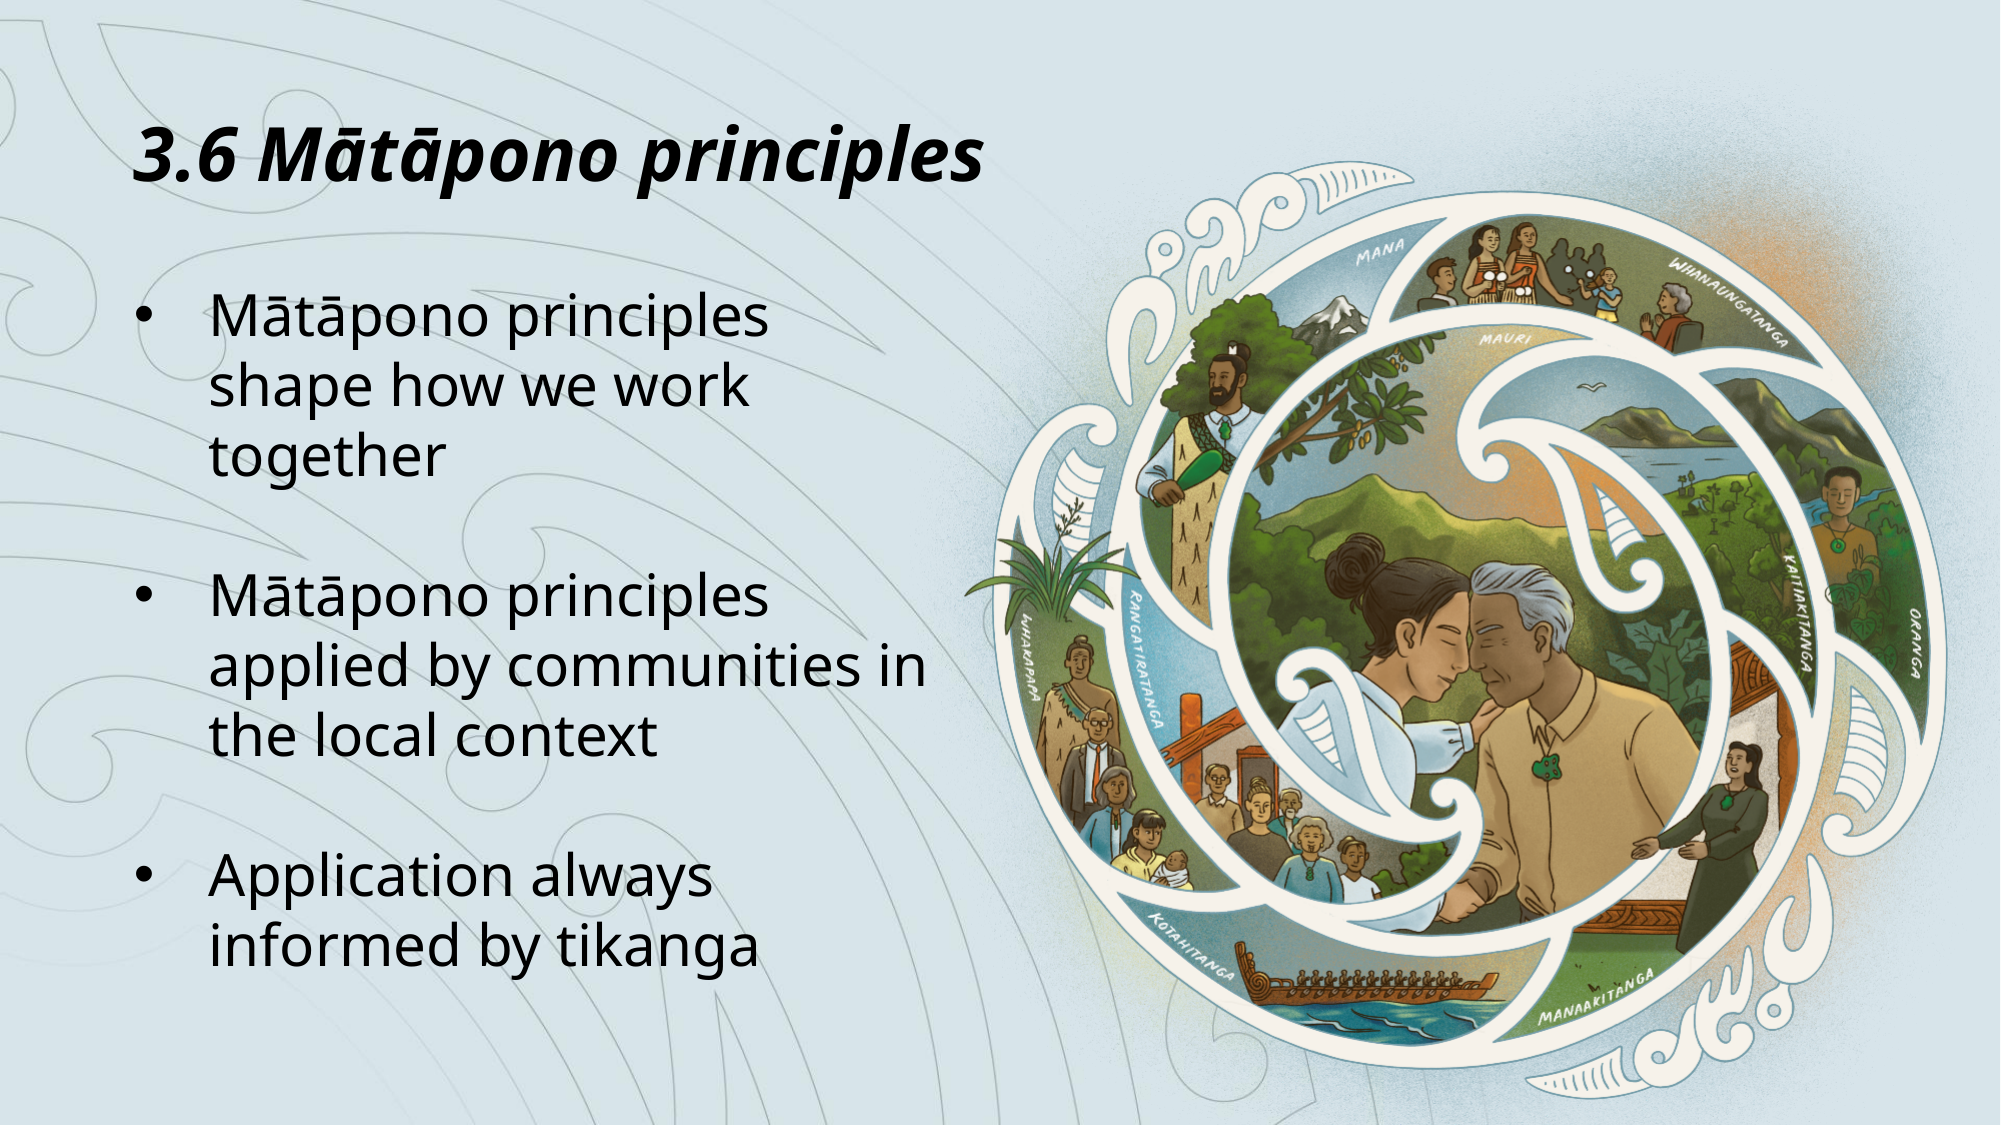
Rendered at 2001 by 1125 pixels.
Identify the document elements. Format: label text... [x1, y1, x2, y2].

picture [0, 0, 2001, 1125]
text_box Mātāpono principles shape how we work together Mātāpono principles applied by communities in the local context Application always informed by tikanga [118, 270, 903, 1056]
text_box 3.6 Mātāpono principles [118, 98, 903, 204]
